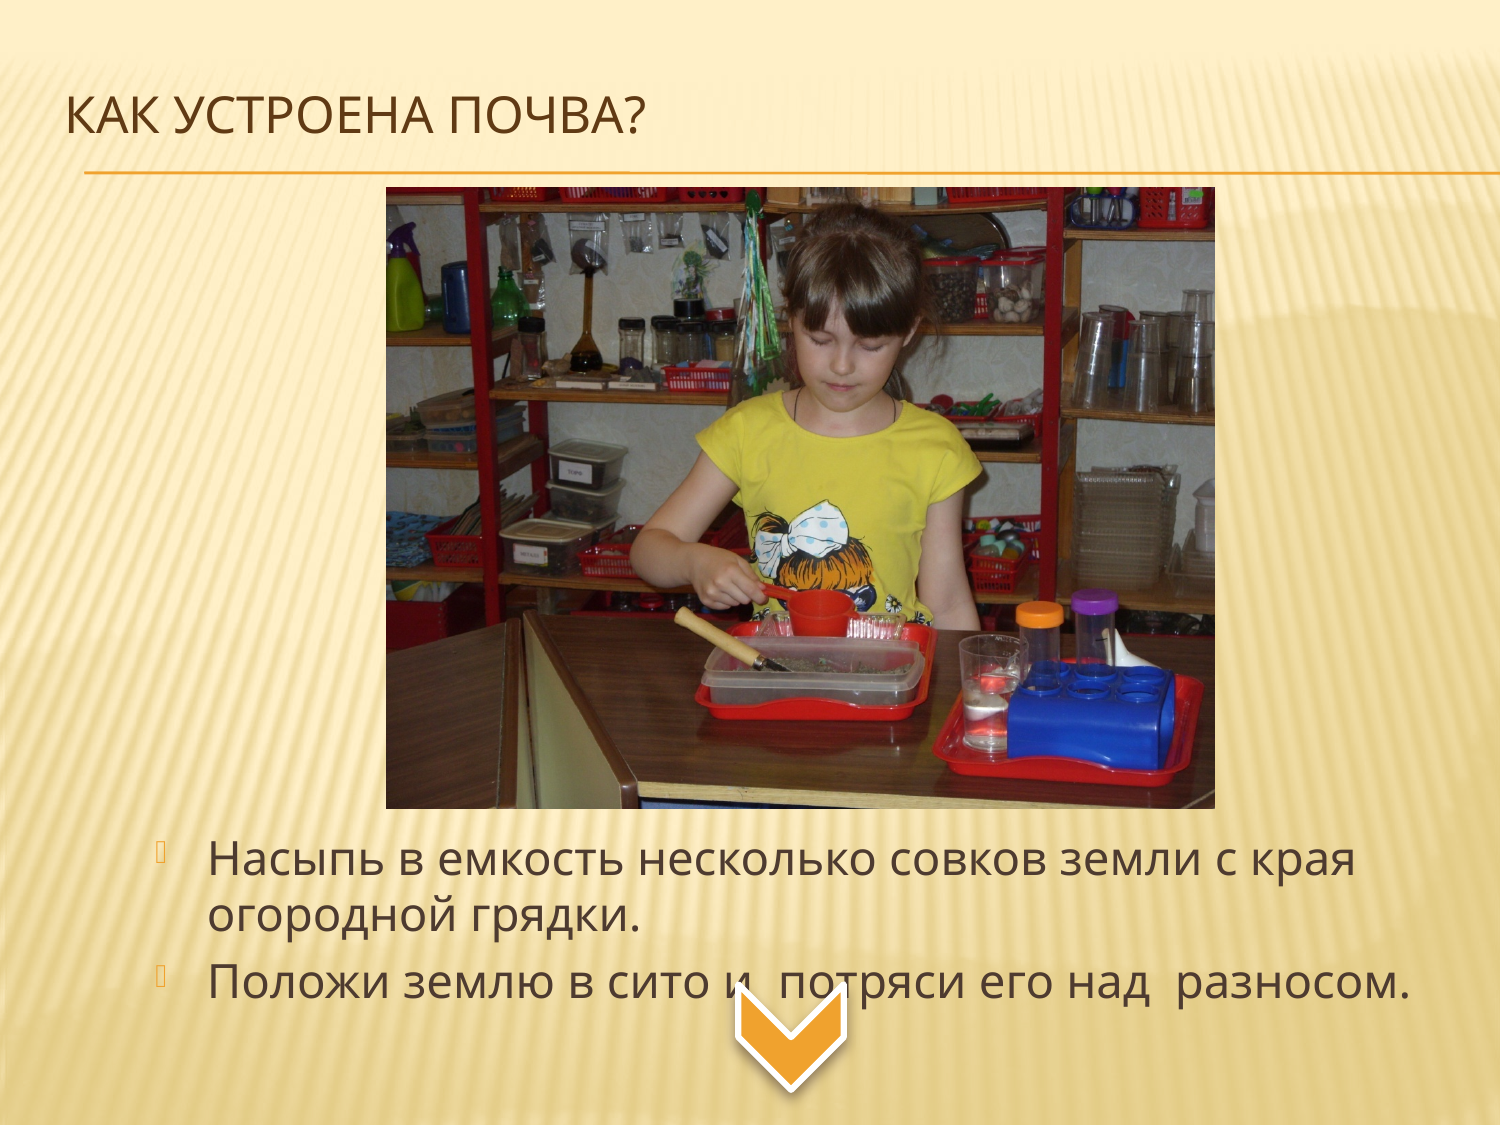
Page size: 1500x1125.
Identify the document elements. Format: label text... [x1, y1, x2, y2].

picture [386, 187, 1216, 809]
text_box [735, 981, 847, 1093]
title Как устроена почва? [50, 75, 1475, 213]
list Насыпь в емкость несколько совков земли с края огородной грядки. Положи землю в сито и потряси его над разносом. [140, 820, 1440, 1057]
